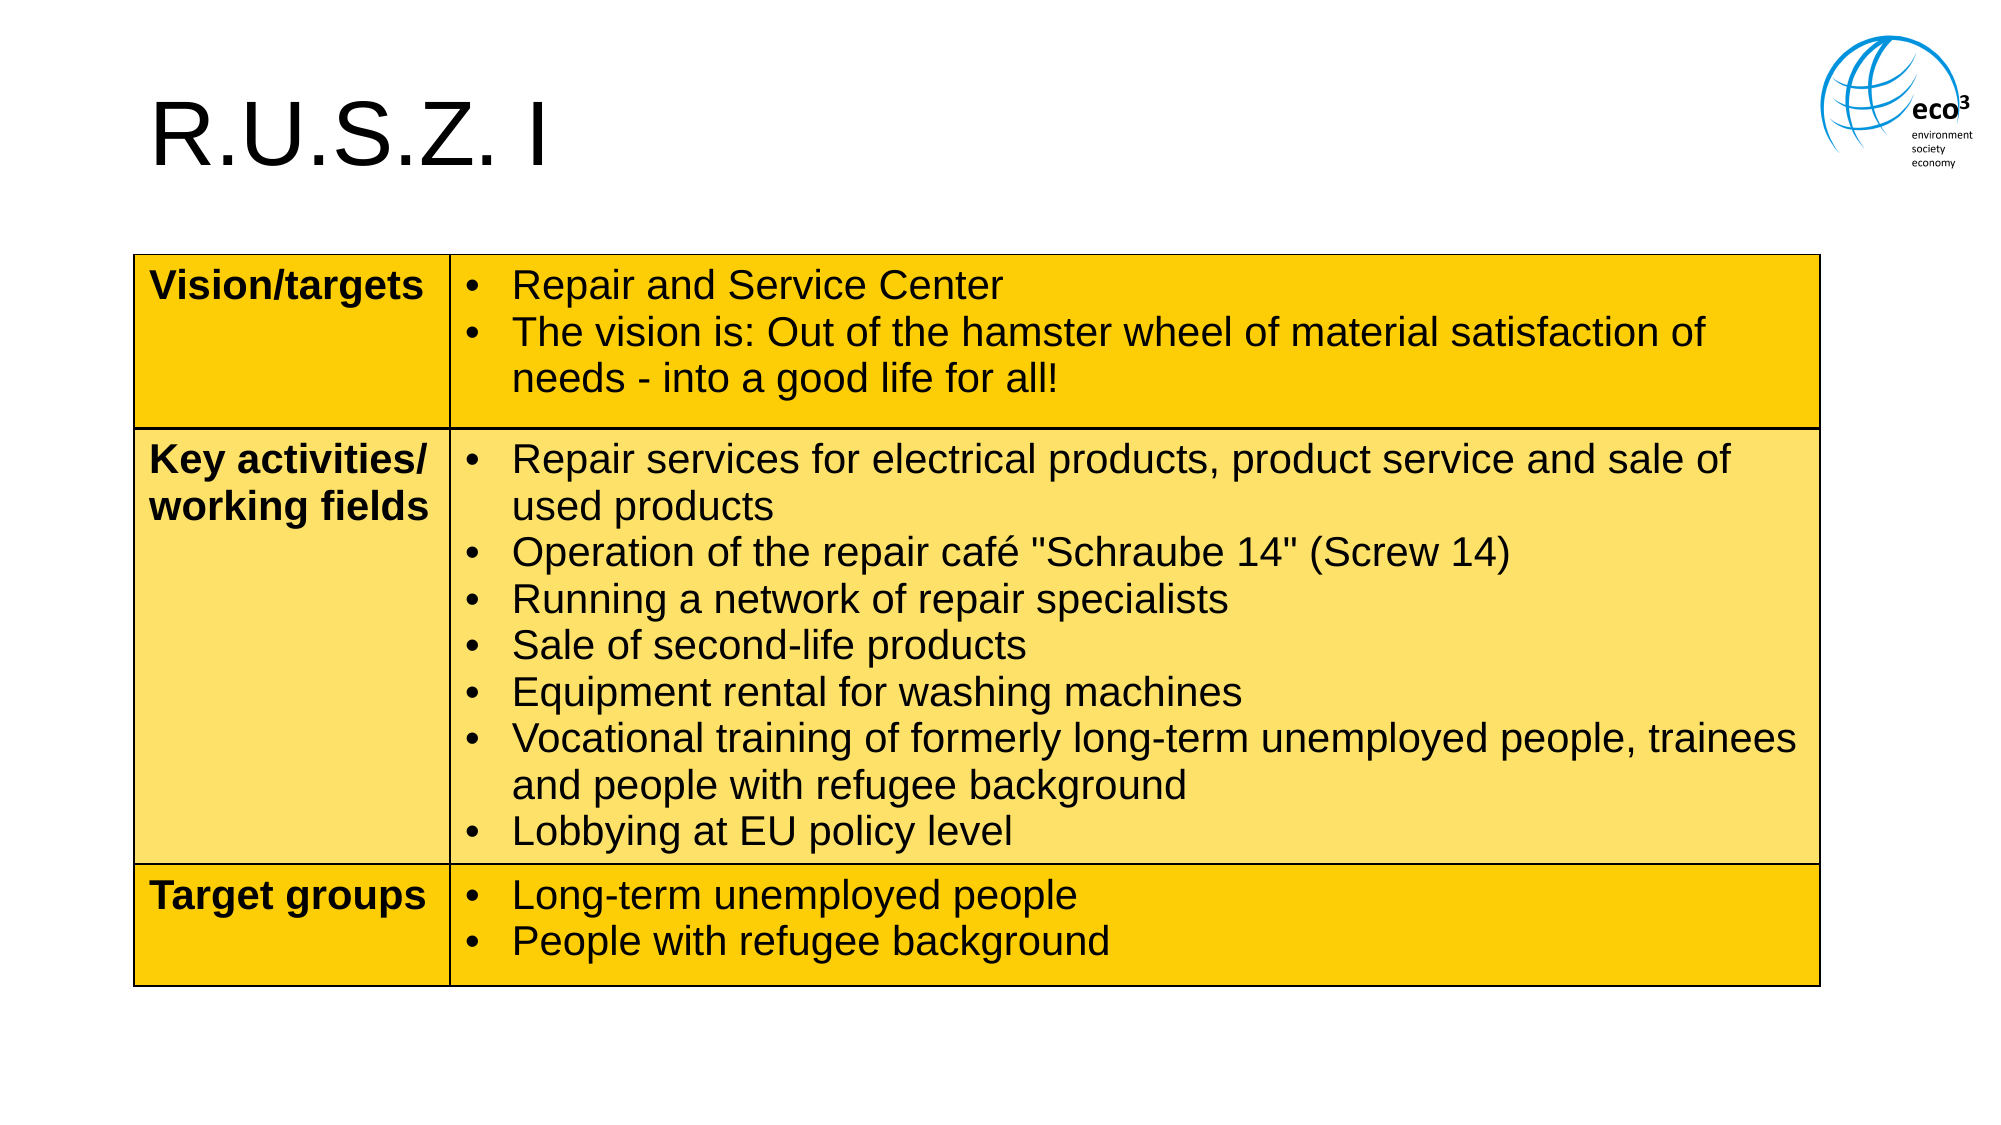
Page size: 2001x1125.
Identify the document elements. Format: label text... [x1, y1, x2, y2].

table_cell Repair services for electrical products, product service and sale of used products Operation of the repair café "Schraube 14" (Screw 14) Running a network of repair specialists Sale of second-life products Equipment rental for washing machines Vocational training of formerly long-term unemployed people, trainees and people with refugee background Lobbying at EU policy level [451, 430, 1819, 863]
title R.U.S.Z. I [134, 59, 1739, 212]
table_header Repair and Service Center The vision is: Out of the hamster wheel of material satisfaction of needs - into a good life for all! [451, 255, 1819, 427]
table_cell Target groups [135, 865, 449, 985]
table_cell Key activities/ working fields [135, 430, 449, 863]
table_header Vision/targets [135, 255, 449, 427]
table_cell Long-term unemployed people People with refugee background [451, 865, 1819, 985]
